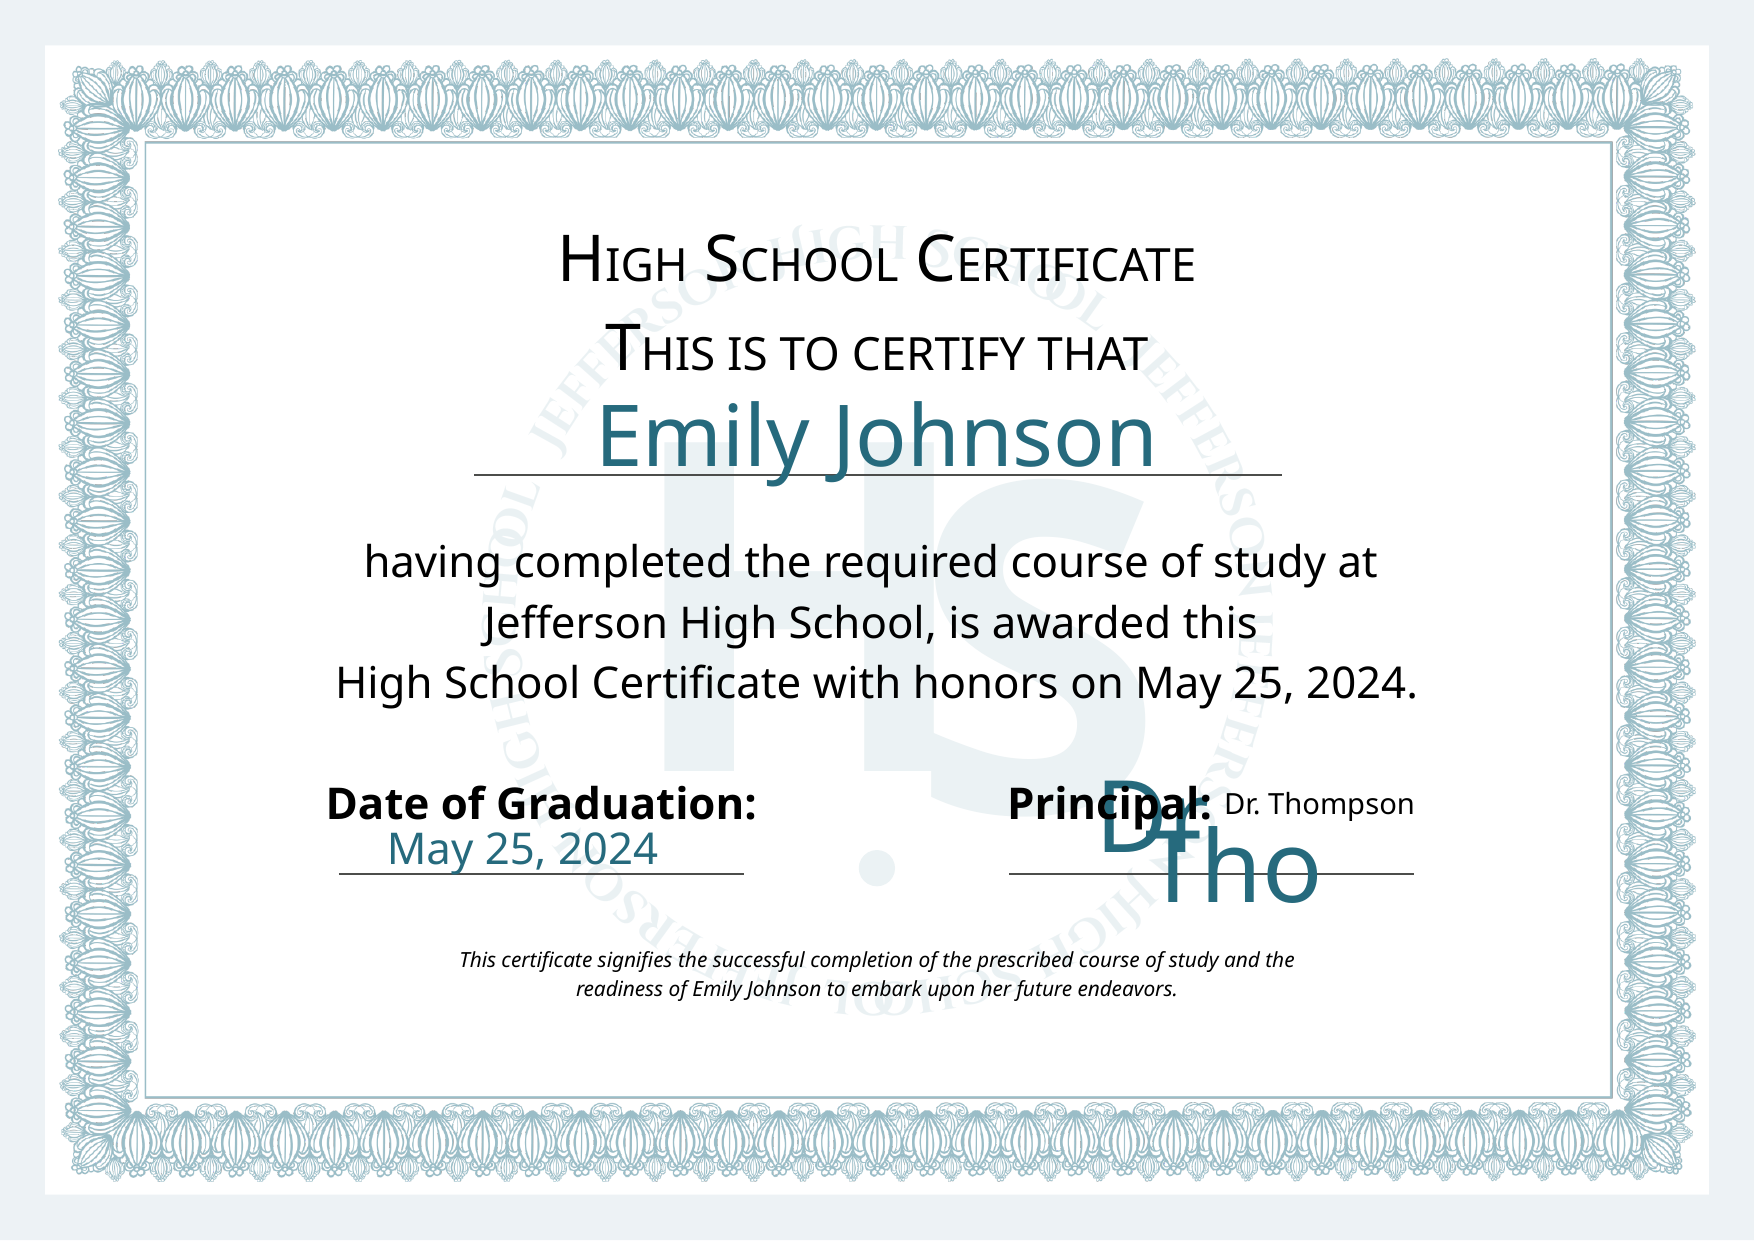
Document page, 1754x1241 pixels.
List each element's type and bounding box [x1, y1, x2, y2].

text_box [904, 752, 1483, 924]
text_box [274, 767, 780, 875]
text_box [481, 224, 1283, 477]
text_box [0, 0, 1754, 1241]
text_box [481, 481, 1283, 1017]
